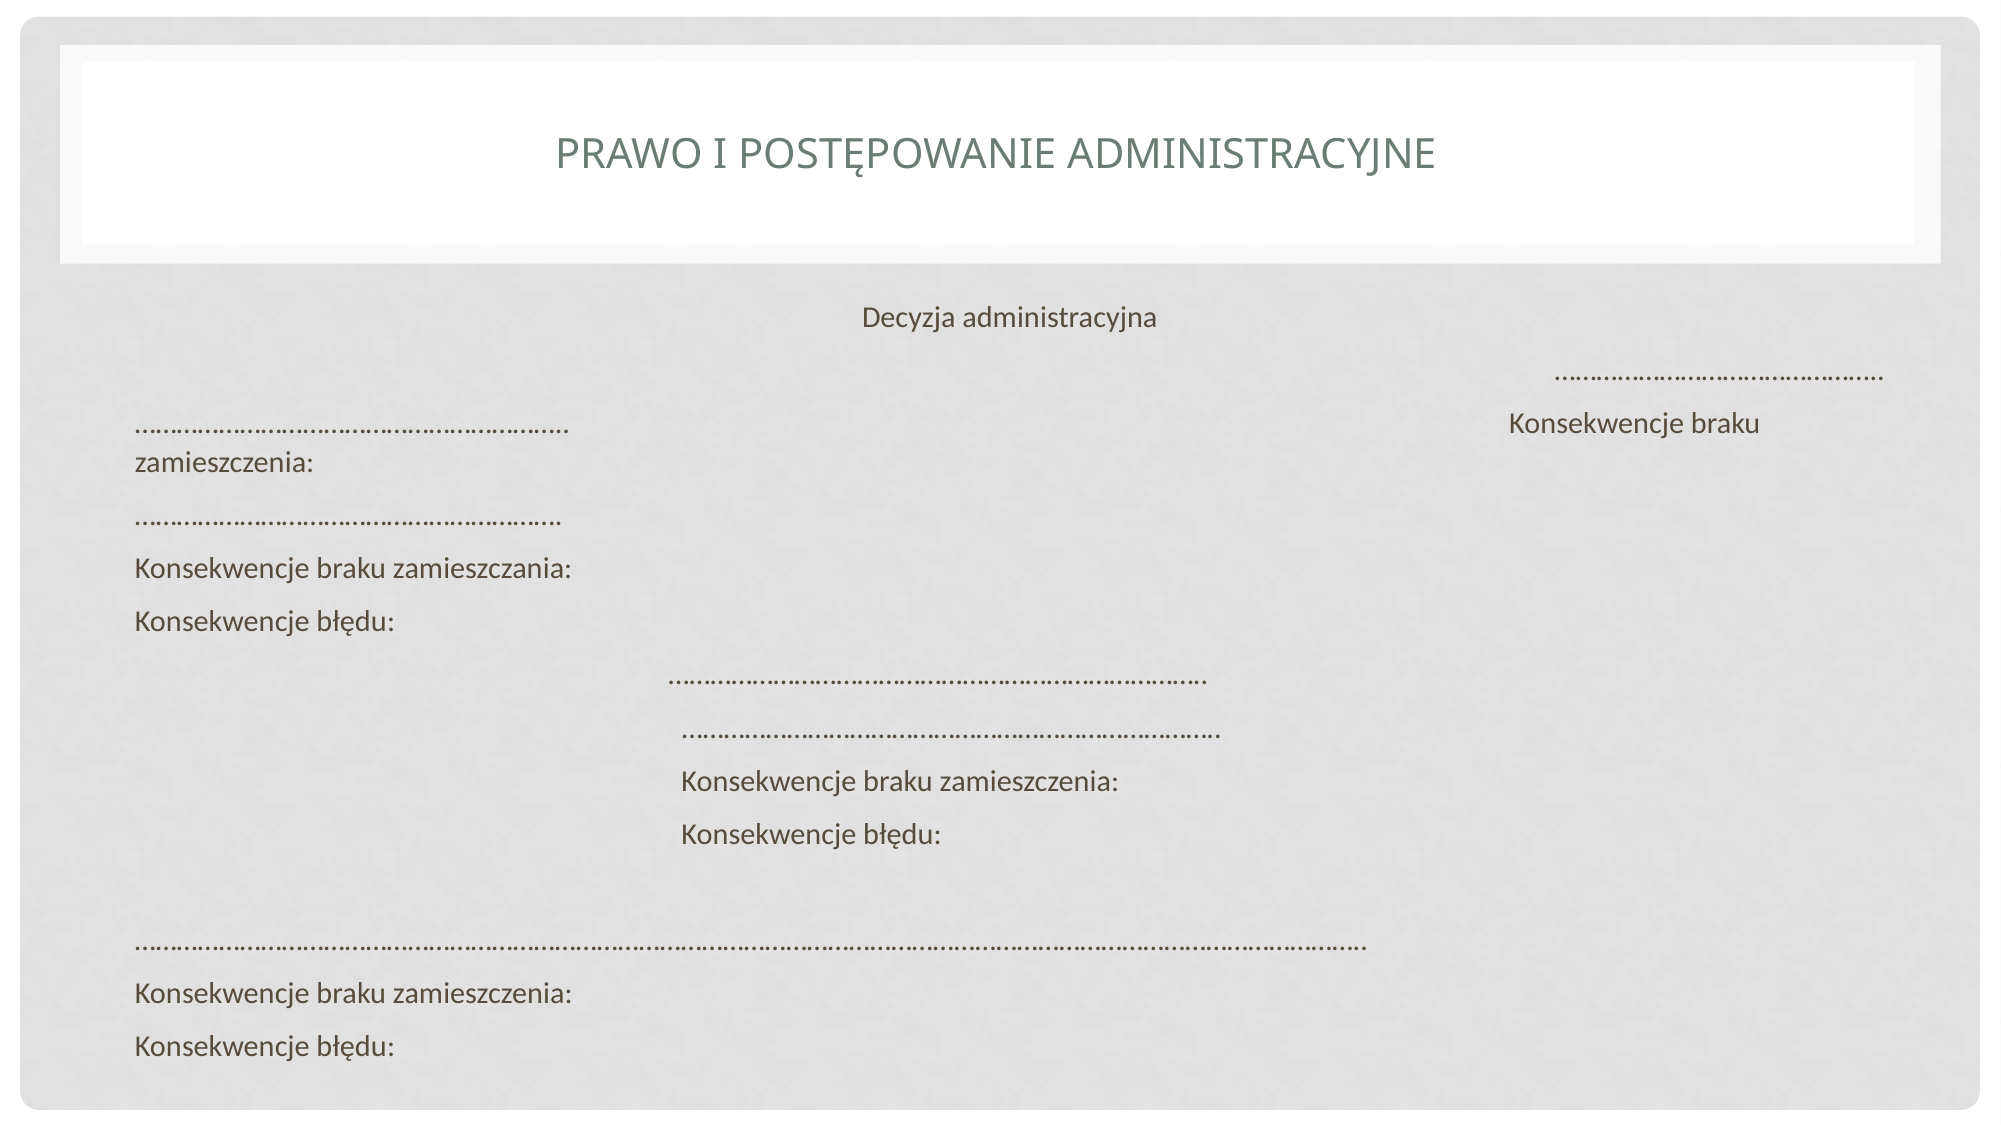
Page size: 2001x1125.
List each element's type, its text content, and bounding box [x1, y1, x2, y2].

list Decyzja administracyjna ……………………………………….. …………………………………………………….. Konsekwencje braku zamieszczenia: ……………………………………………………. Konsekwencje braku zamieszczania: Konsekwencje błędu: ………………………………………………………………….. ………………………………………………………………….. Konsekwencje braku zamieszczenia: Konsekwencje błędu: ………………………………………………………………………………………………………………………………………………………….. Konsekwencje braku zamieszczenia: Konsekwencje błędu: [99, 287, 1900, 1079]
title Prawo i postępowanie administracyjne [93, 66, 1900, 238]
